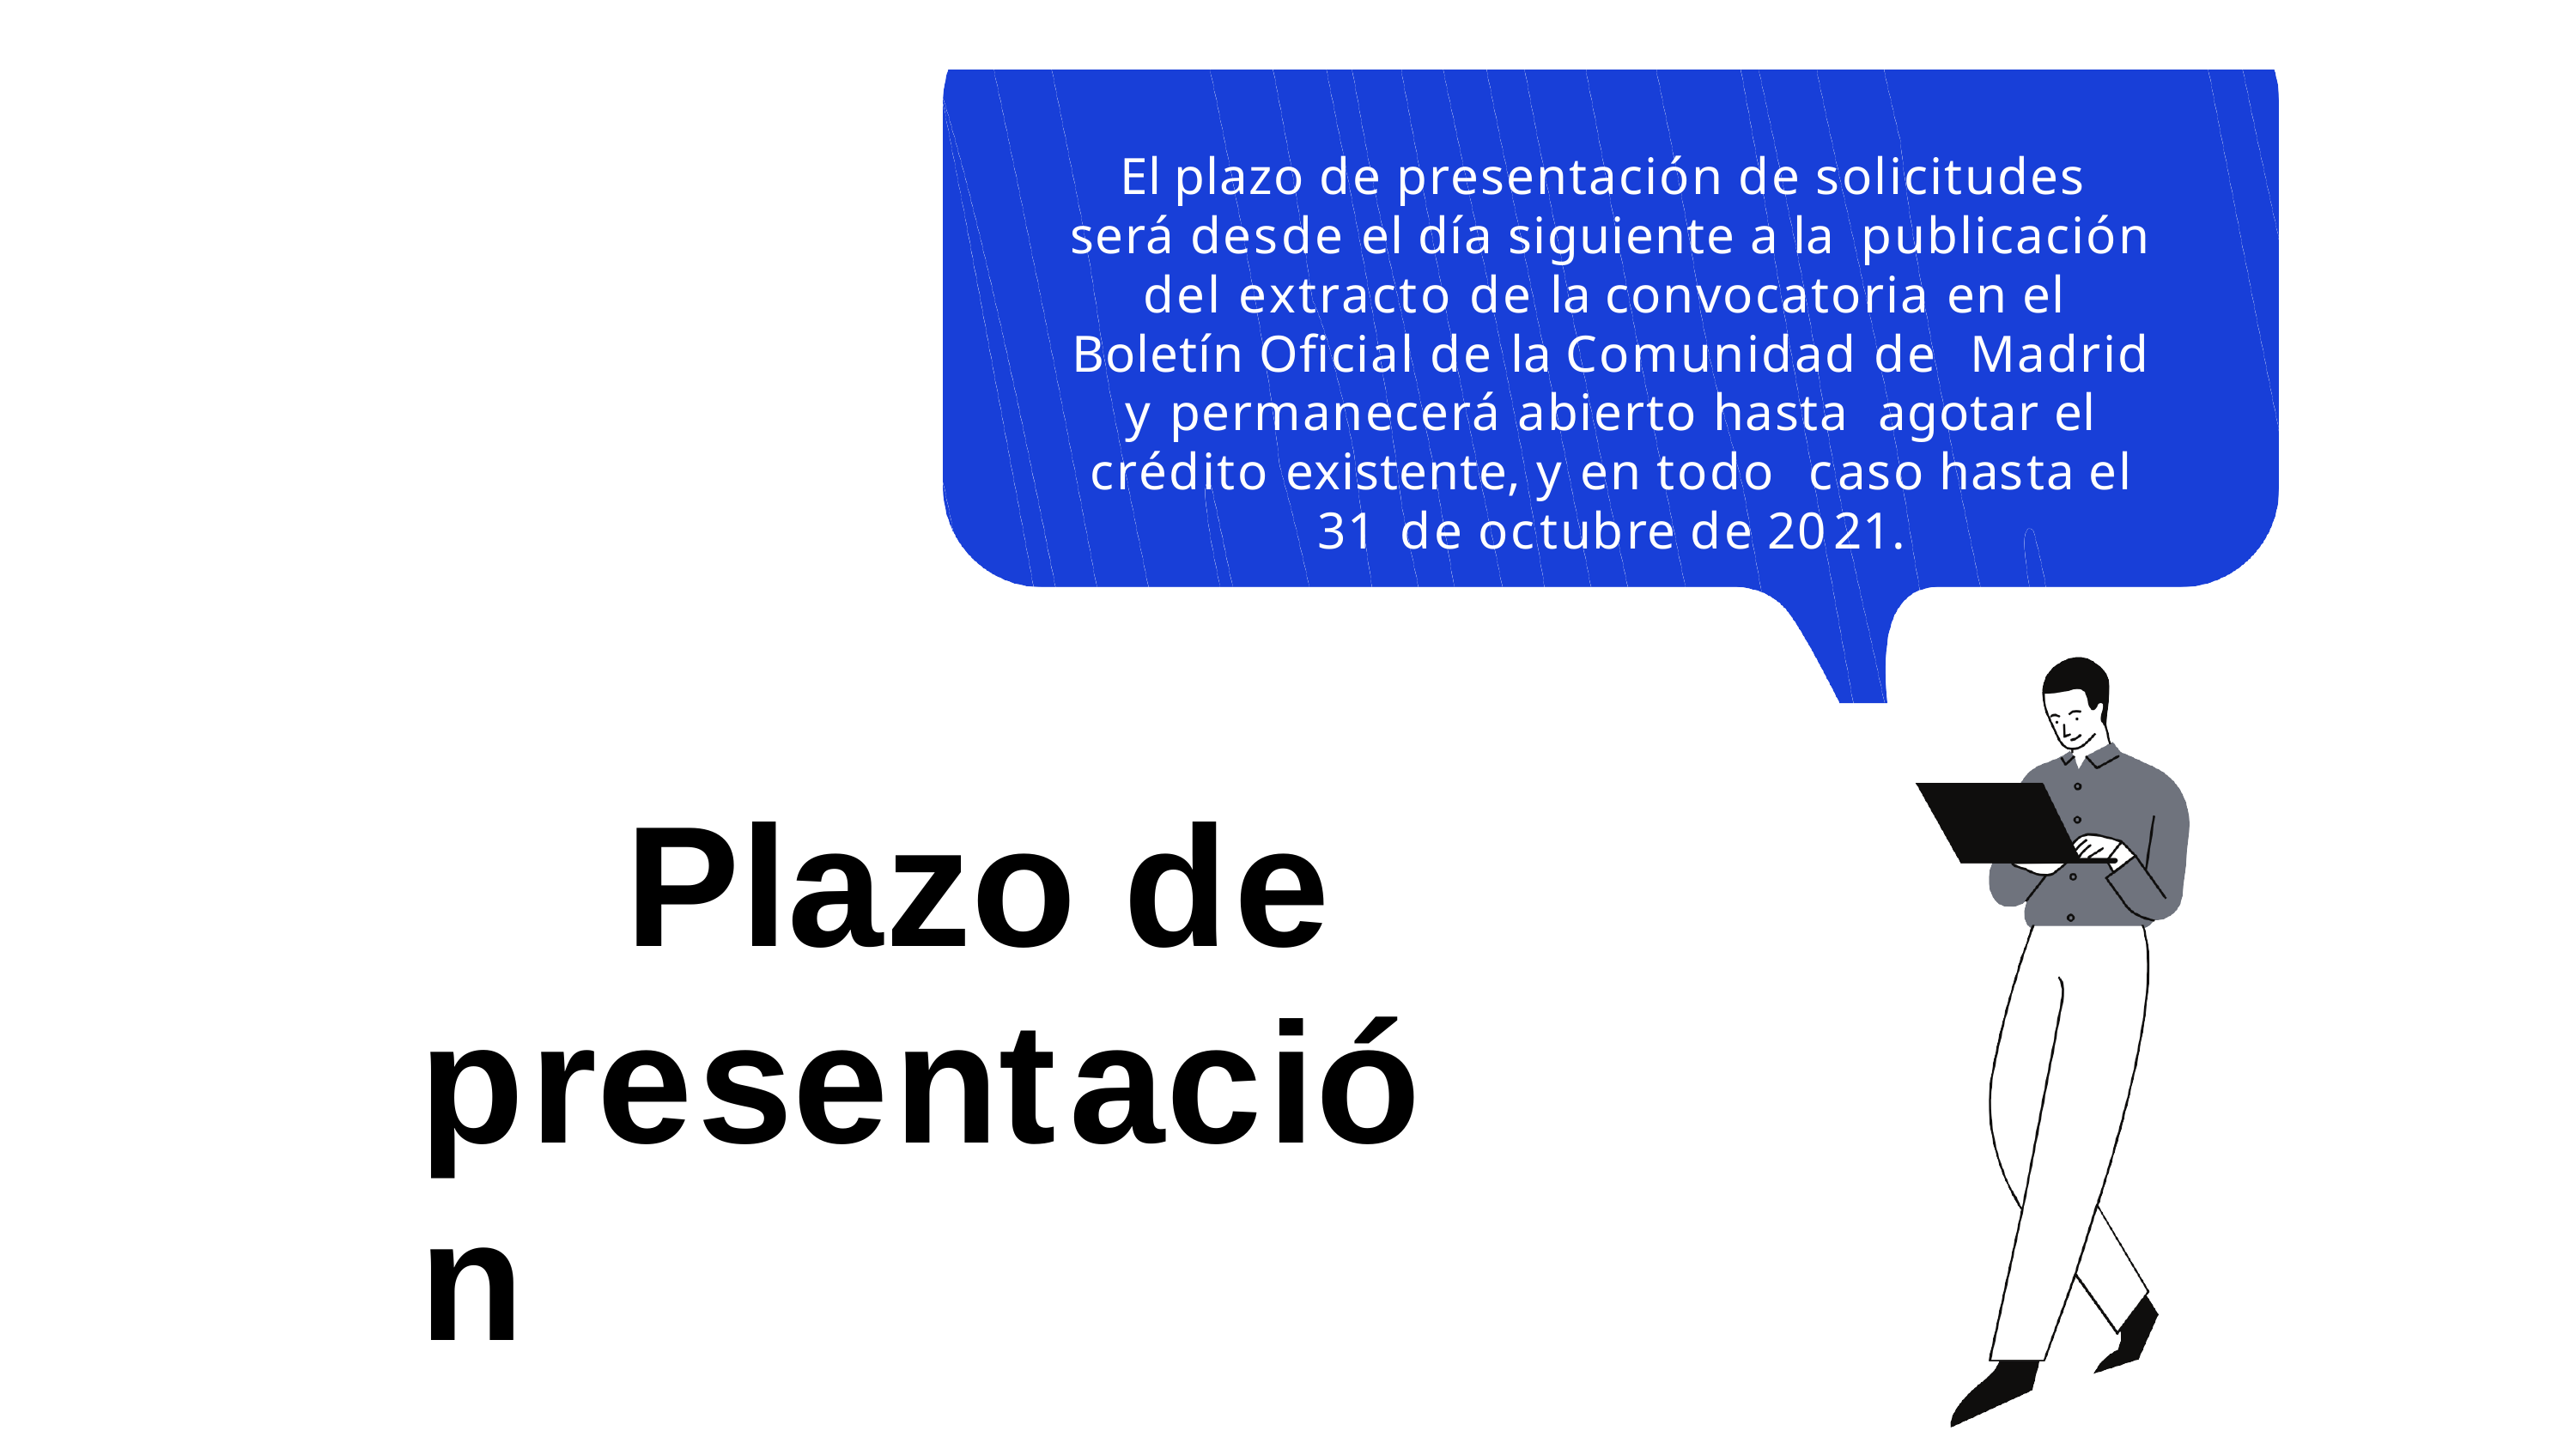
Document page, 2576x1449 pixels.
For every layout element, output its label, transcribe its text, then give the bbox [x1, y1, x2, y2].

picture [943, 69, 2279, 1428]
text_box Plazo de presentación [417, 770, 939, 1375]
